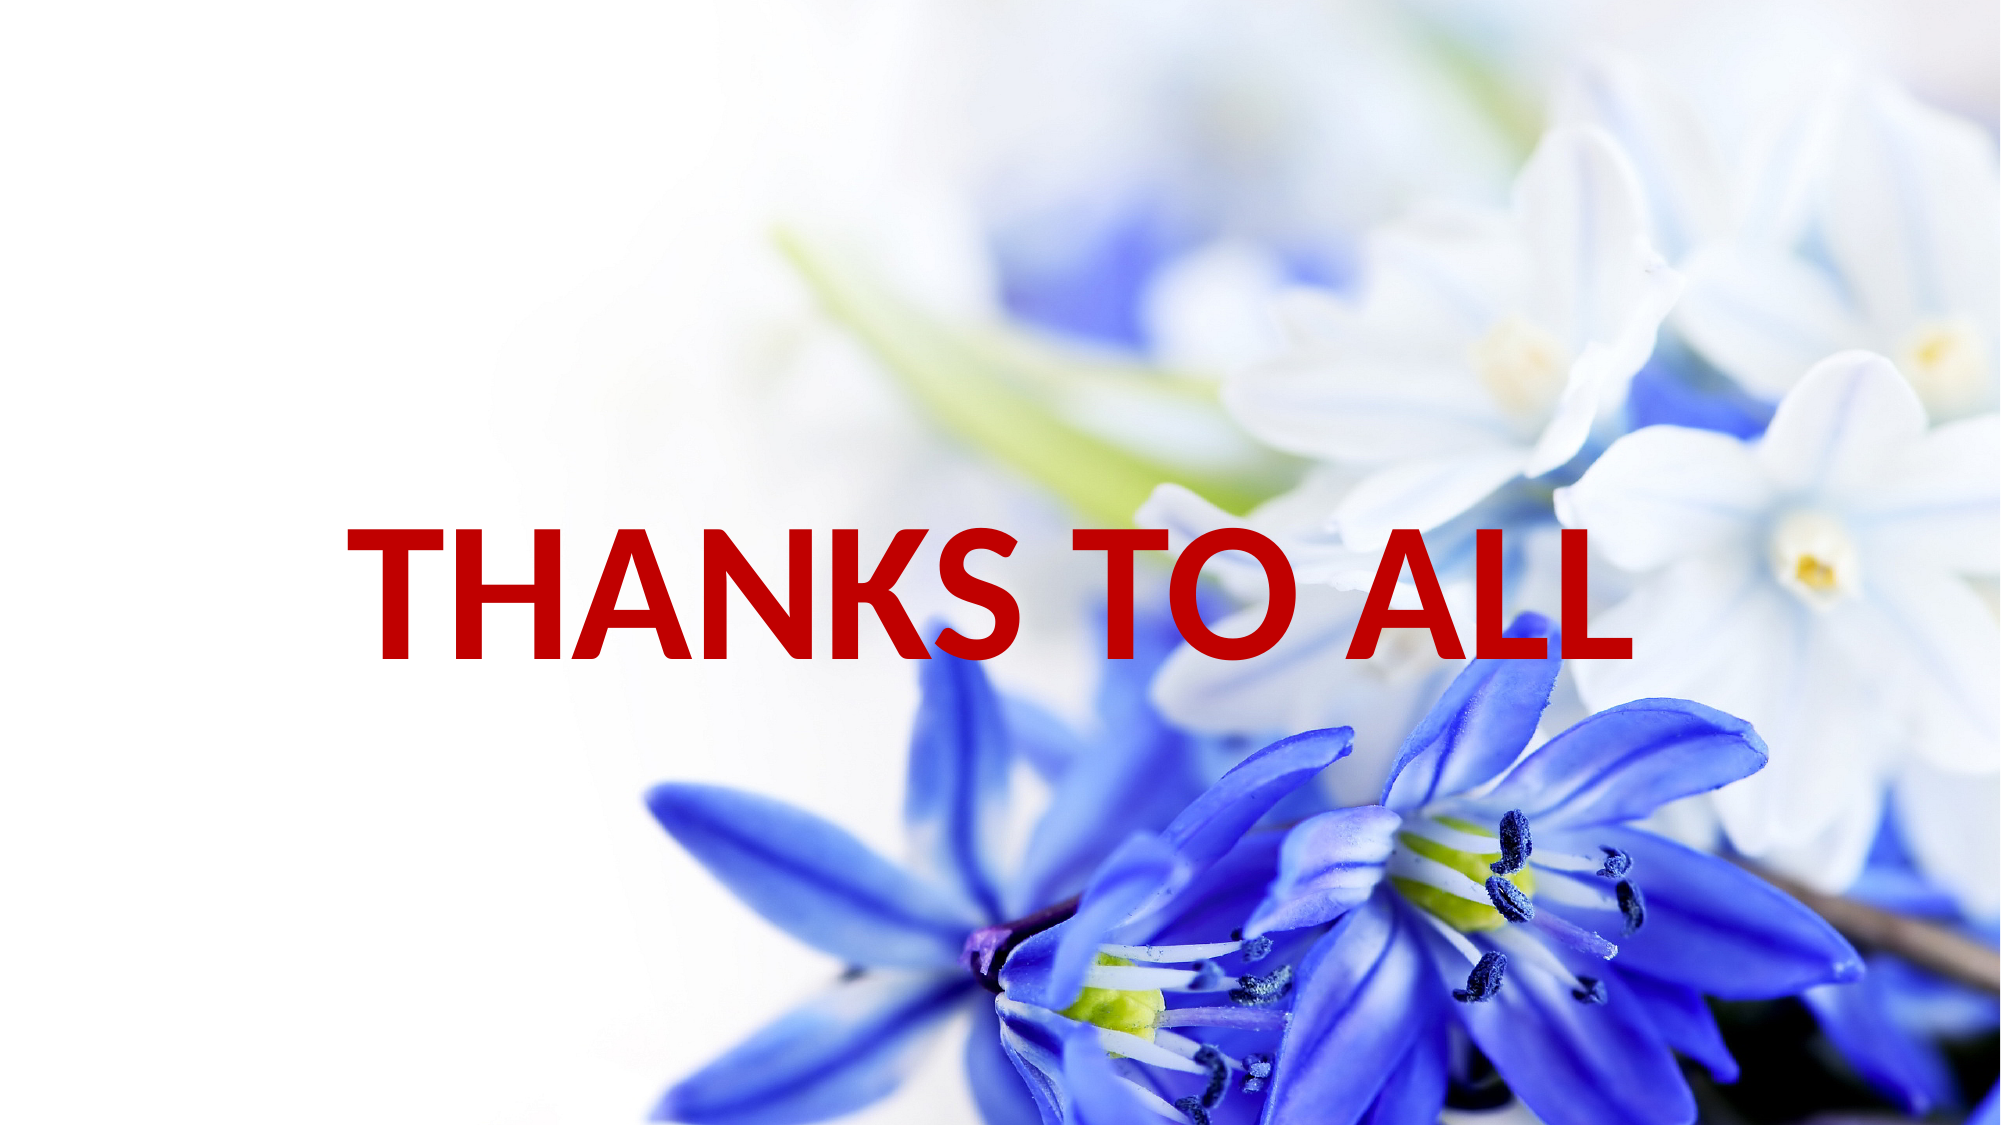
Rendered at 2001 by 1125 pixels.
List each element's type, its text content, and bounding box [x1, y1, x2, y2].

picture [0, 0, 2001, 1125]
text_box THANKS TO ALL [183, 451, 1844, 707]
